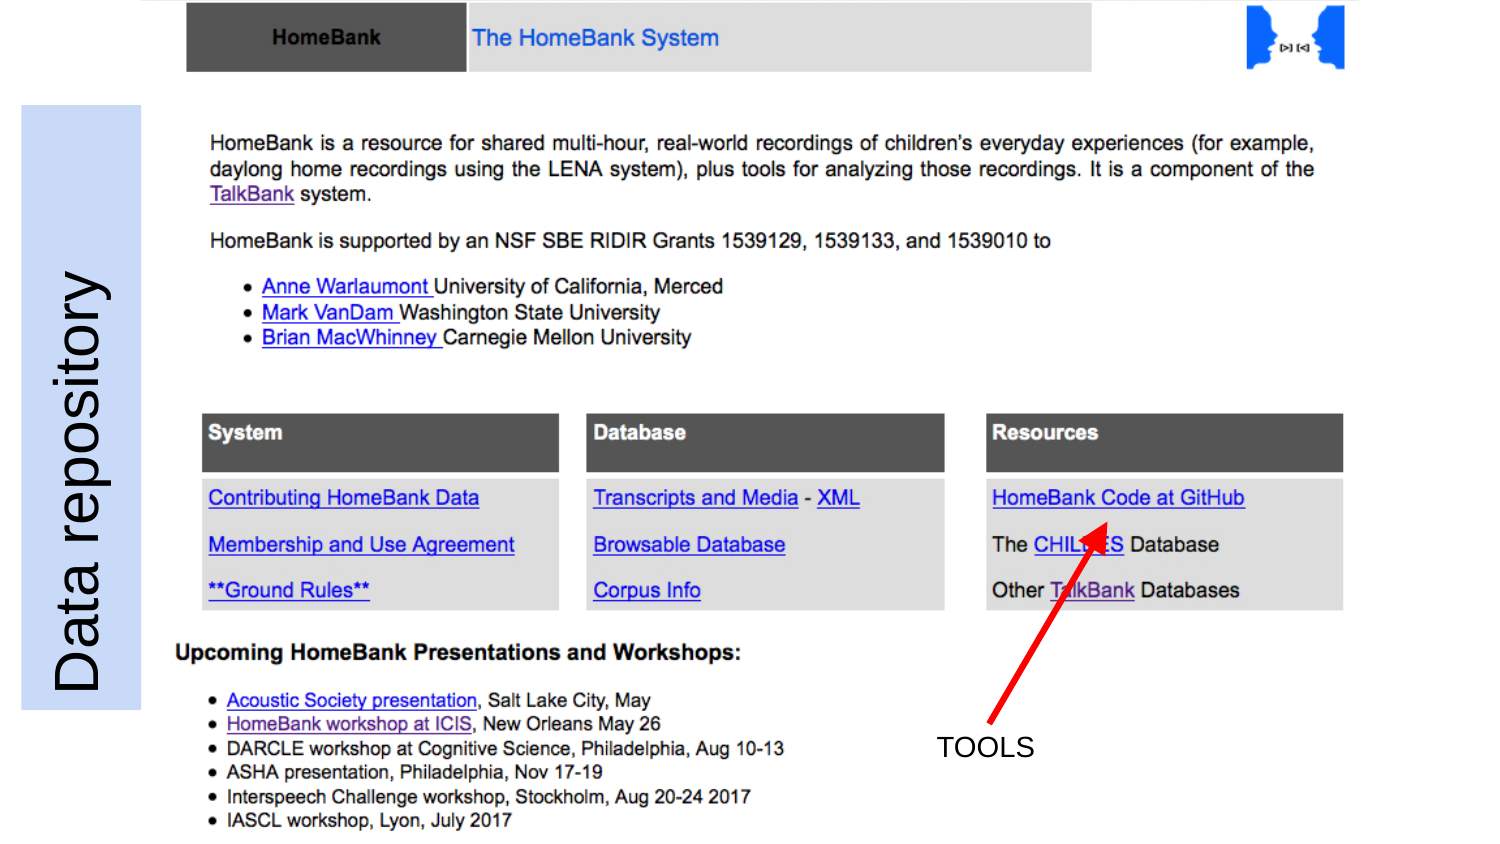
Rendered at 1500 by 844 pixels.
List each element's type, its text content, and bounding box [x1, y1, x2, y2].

text_box Data repository [21, 105, 135, 711]
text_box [988, 521, 1108, 724]
picture [140, 0, 1359, 844]
